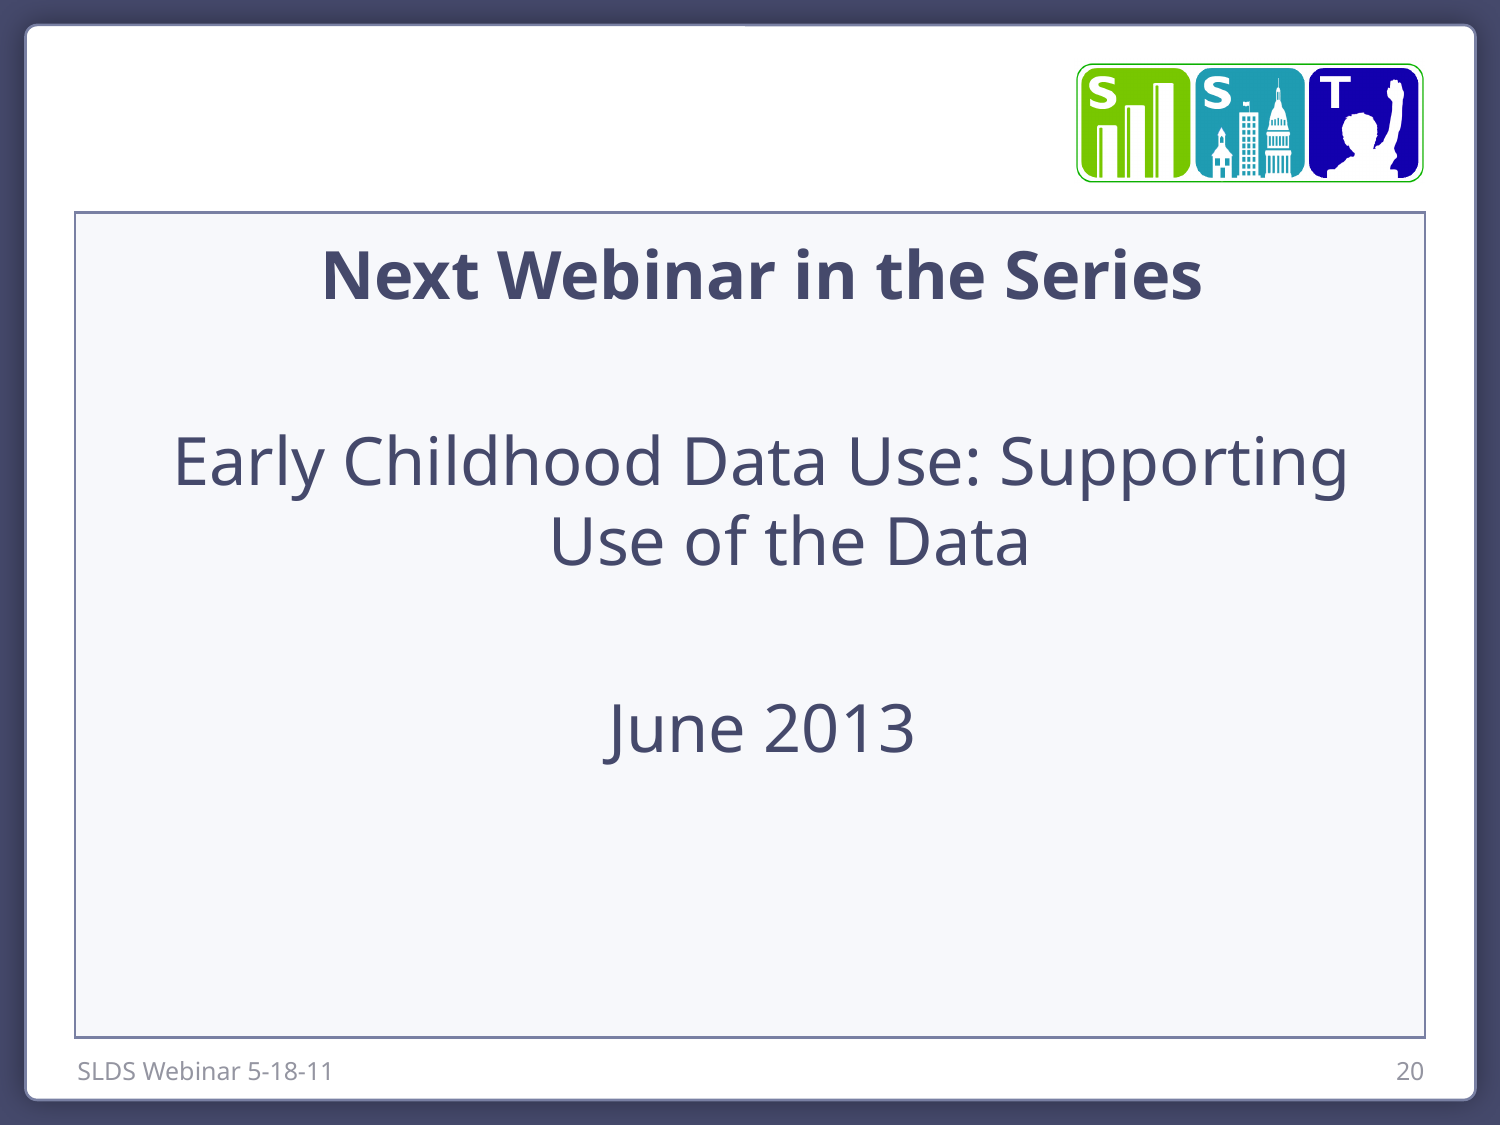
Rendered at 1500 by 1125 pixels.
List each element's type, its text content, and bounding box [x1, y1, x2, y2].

slide_number 20 [1089, 1042, 1440, 1103]
list Next Webinar in the Series Early Childhood Data Use: Supporting Use of the Data June 2013 [99, 224, 1425, 1005]
picture [1074, 58, 1425, 184]
footer SLDS Webinar 5-18-11 [62, 1042, 538, 1103]
